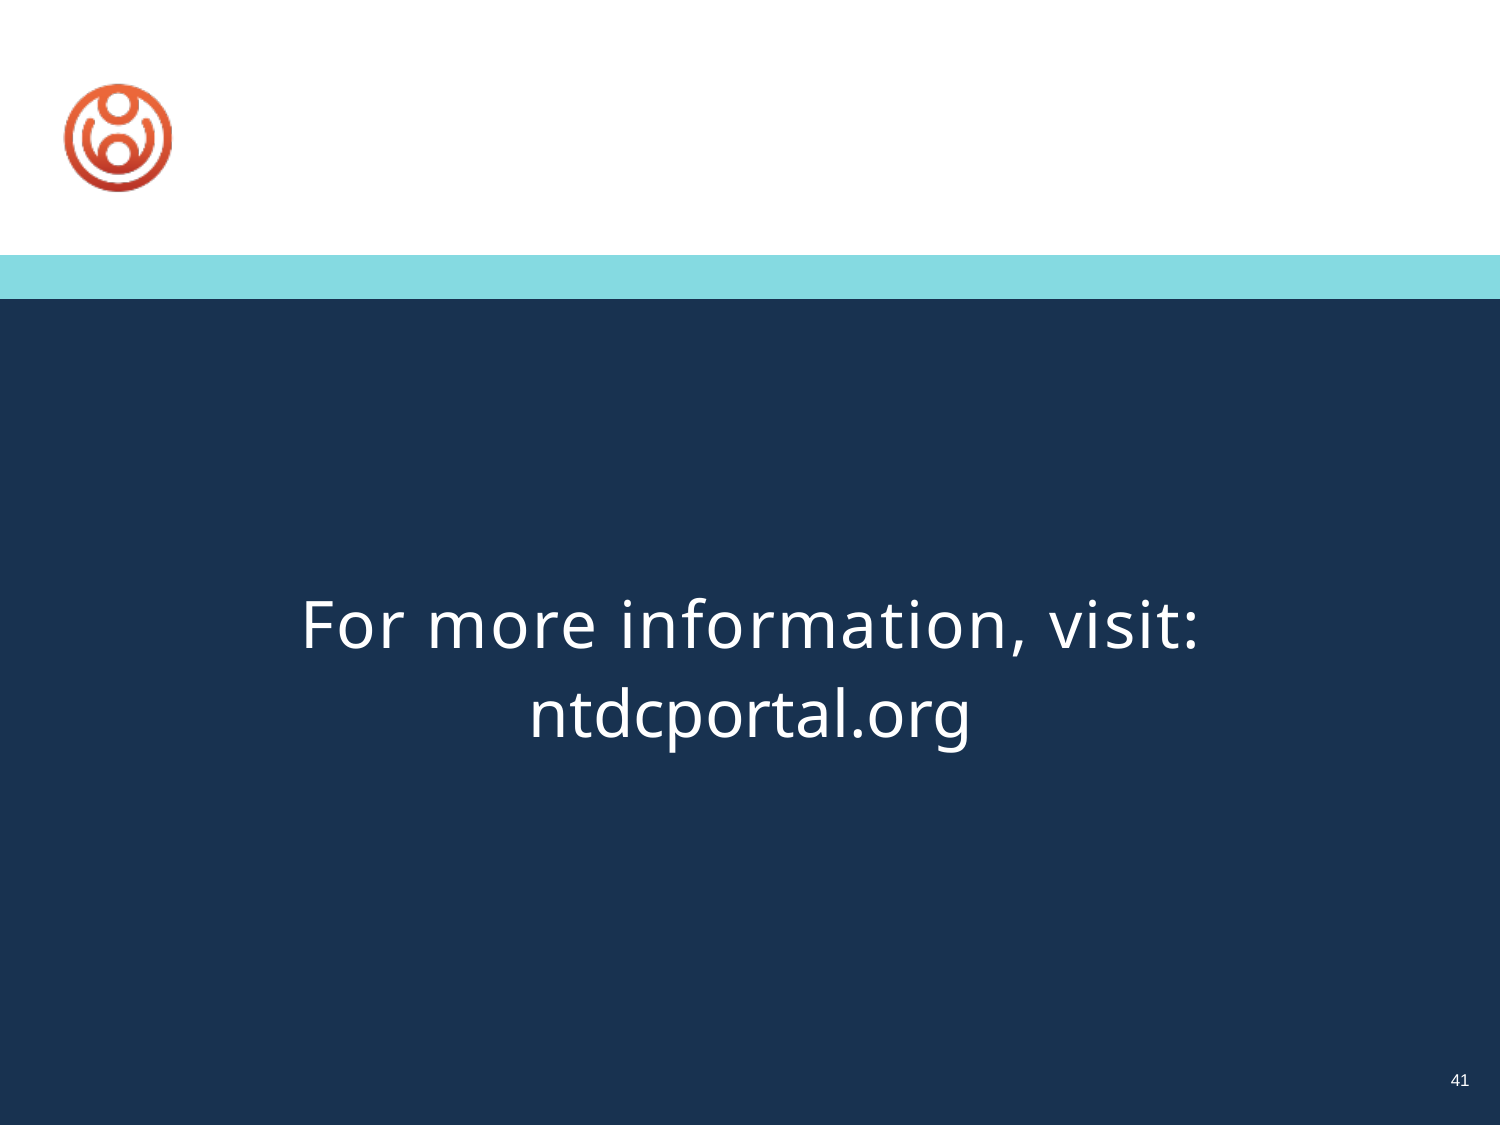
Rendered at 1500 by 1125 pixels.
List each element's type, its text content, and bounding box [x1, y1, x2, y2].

picture [37, 75, 186, 203]
title For more information, visit: [185, 472, 1318, 773]
slide_number 41 [1432, 1058, 1488, 1101]
